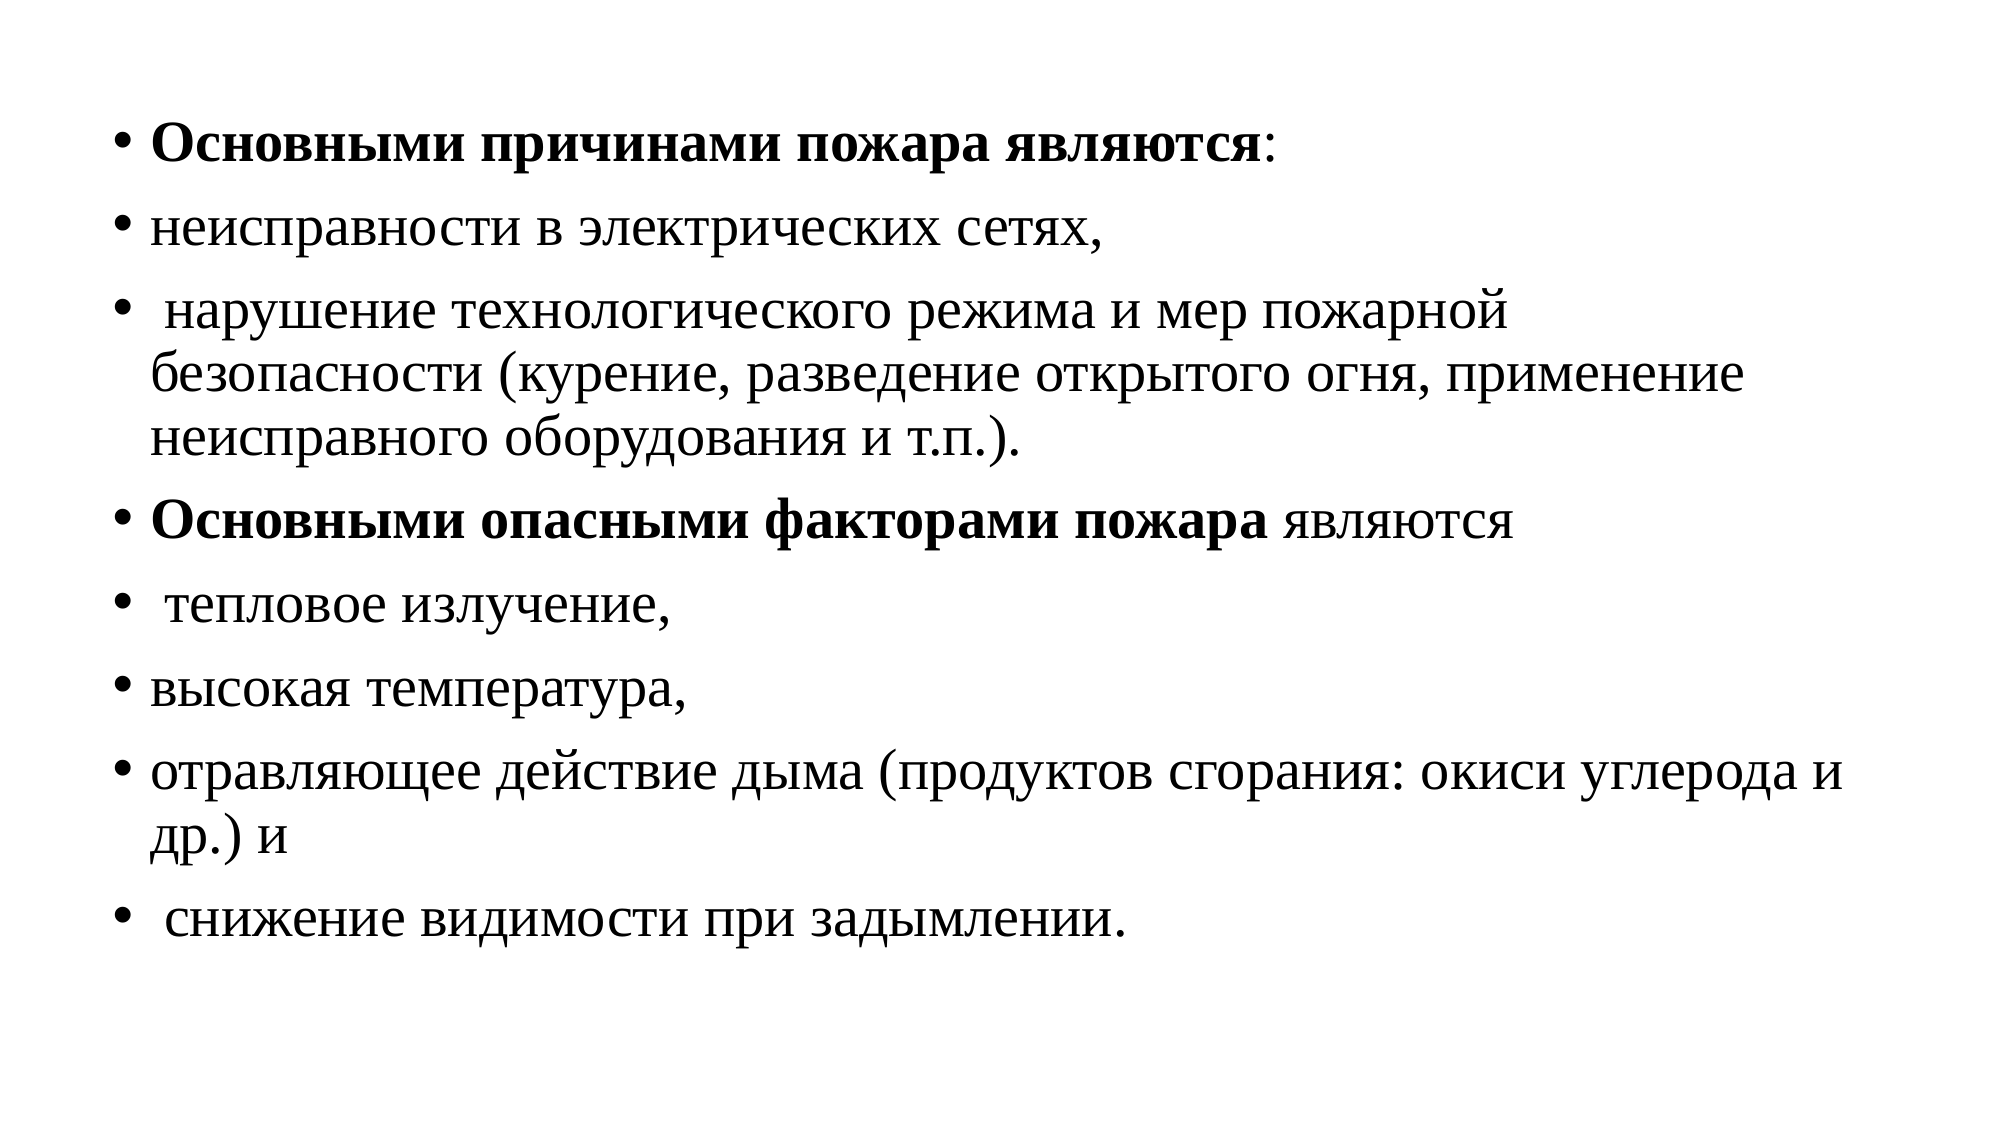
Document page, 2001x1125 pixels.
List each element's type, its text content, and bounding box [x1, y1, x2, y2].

list Основными причинами пожара являются: неисправности в электрических сетях, нарушение технологического режима и мер пожарной безопасности (курение, разведение открытого огня, применение неисправного оборудования и т.п.). Основными опасными факторами пожара являются тепловое излучение, высокая температура, отравляющее действие дыма (продуктов сгорания: окиси углерода и др.) и снижение видимости при задымлении. [97, 103, 1863, 1014]
